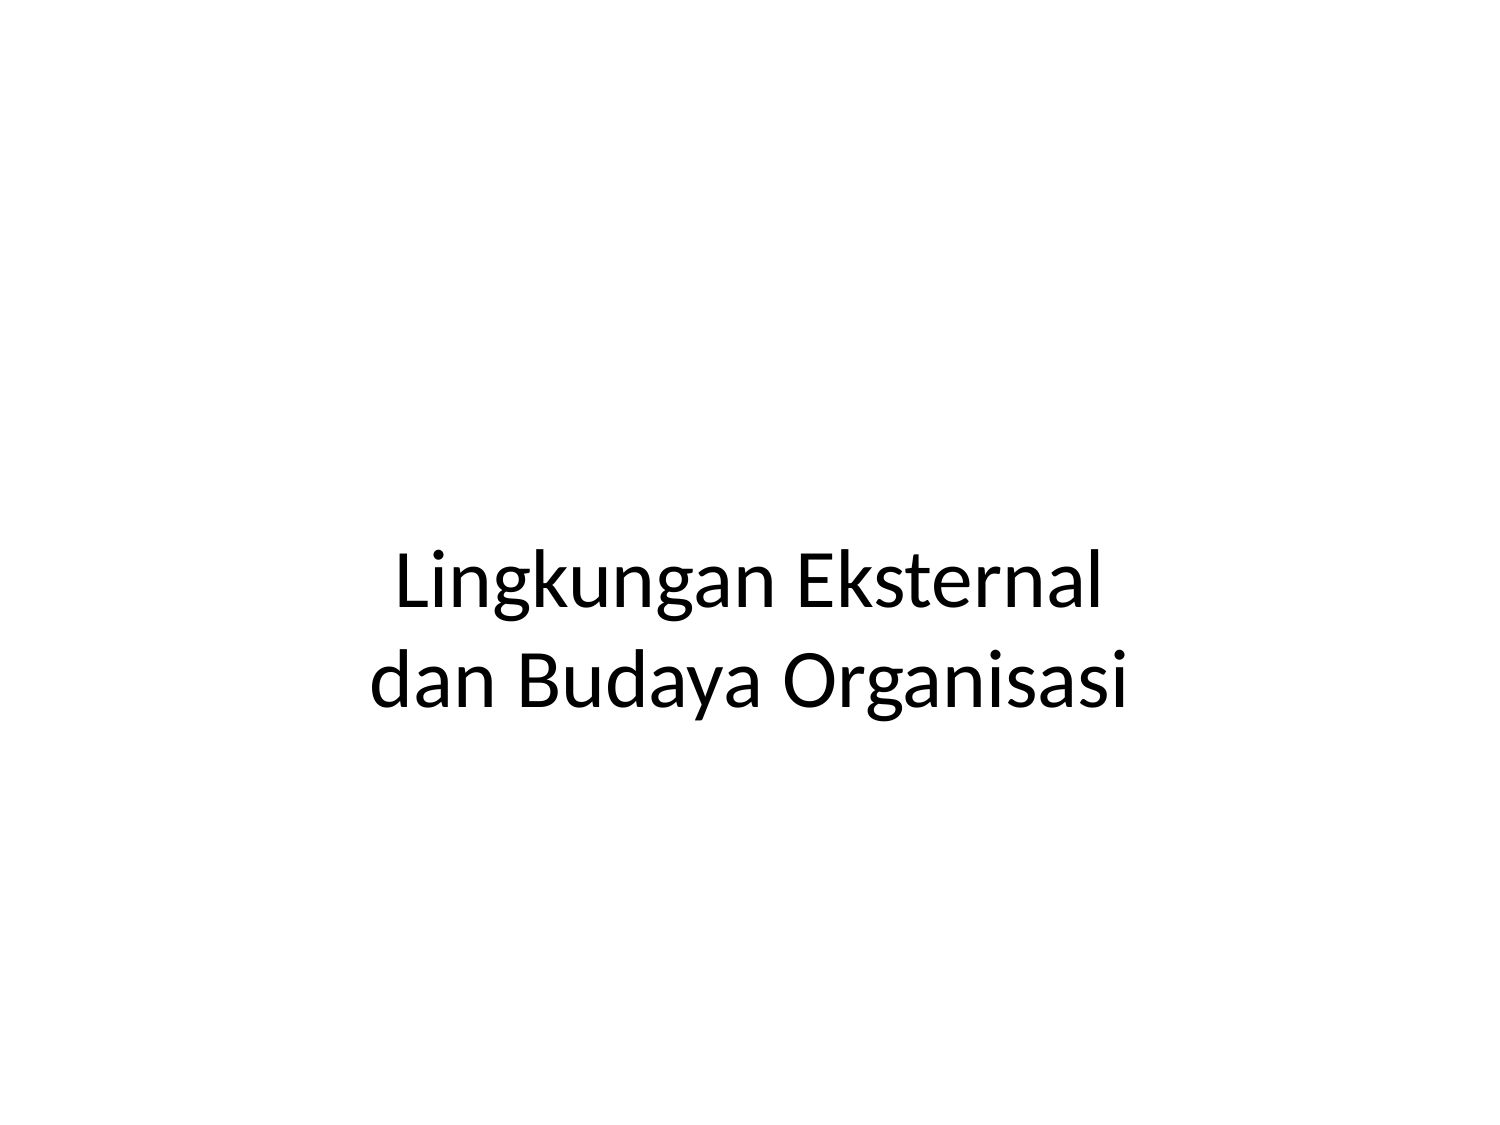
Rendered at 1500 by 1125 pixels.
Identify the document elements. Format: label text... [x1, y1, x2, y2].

title Lingkungan Eksternal dan Budaya Organisasi [112, 512, 1388, 736]
